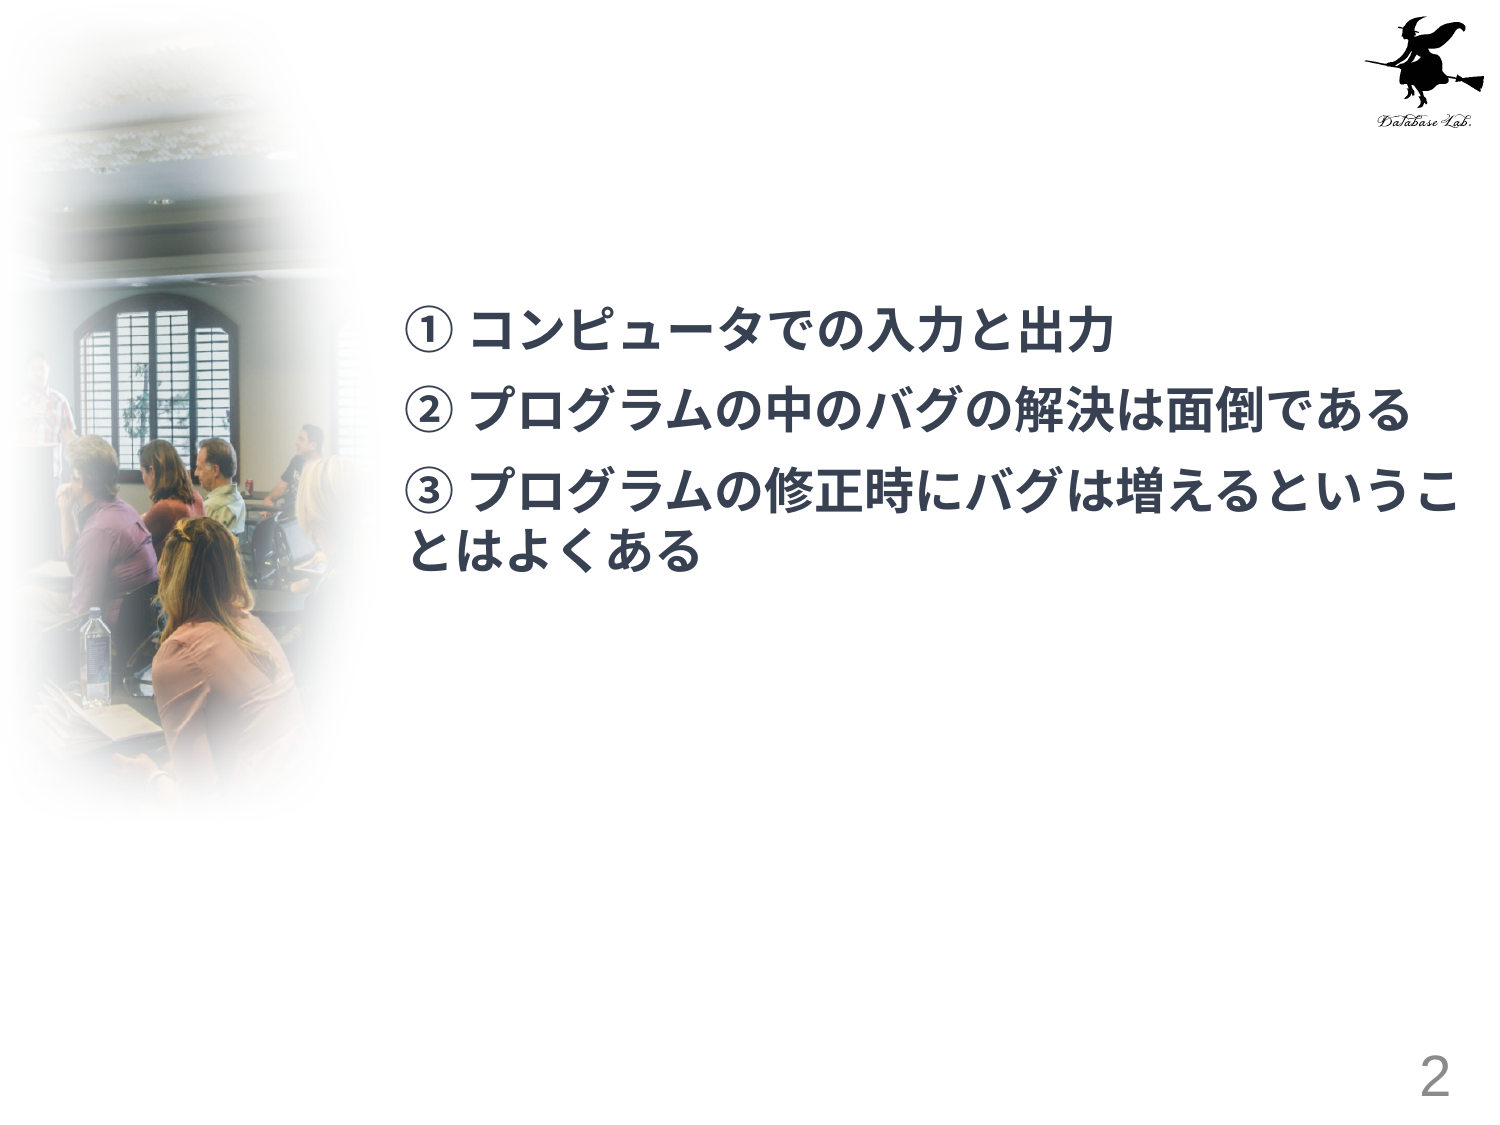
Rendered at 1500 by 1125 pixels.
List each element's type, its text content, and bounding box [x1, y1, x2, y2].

slide_number 2 [1129, 1042, 1467, 1103]
list ①コンピュータでの入力と出力 ②プログラムの中のバグの解決は面倒である ③プログラムの修正時にバグは増えるということはよくある [389, 290, 1483, 1043]
picture [1362, 14, 1486, 130]
picture [0, 0, 390, 828]
